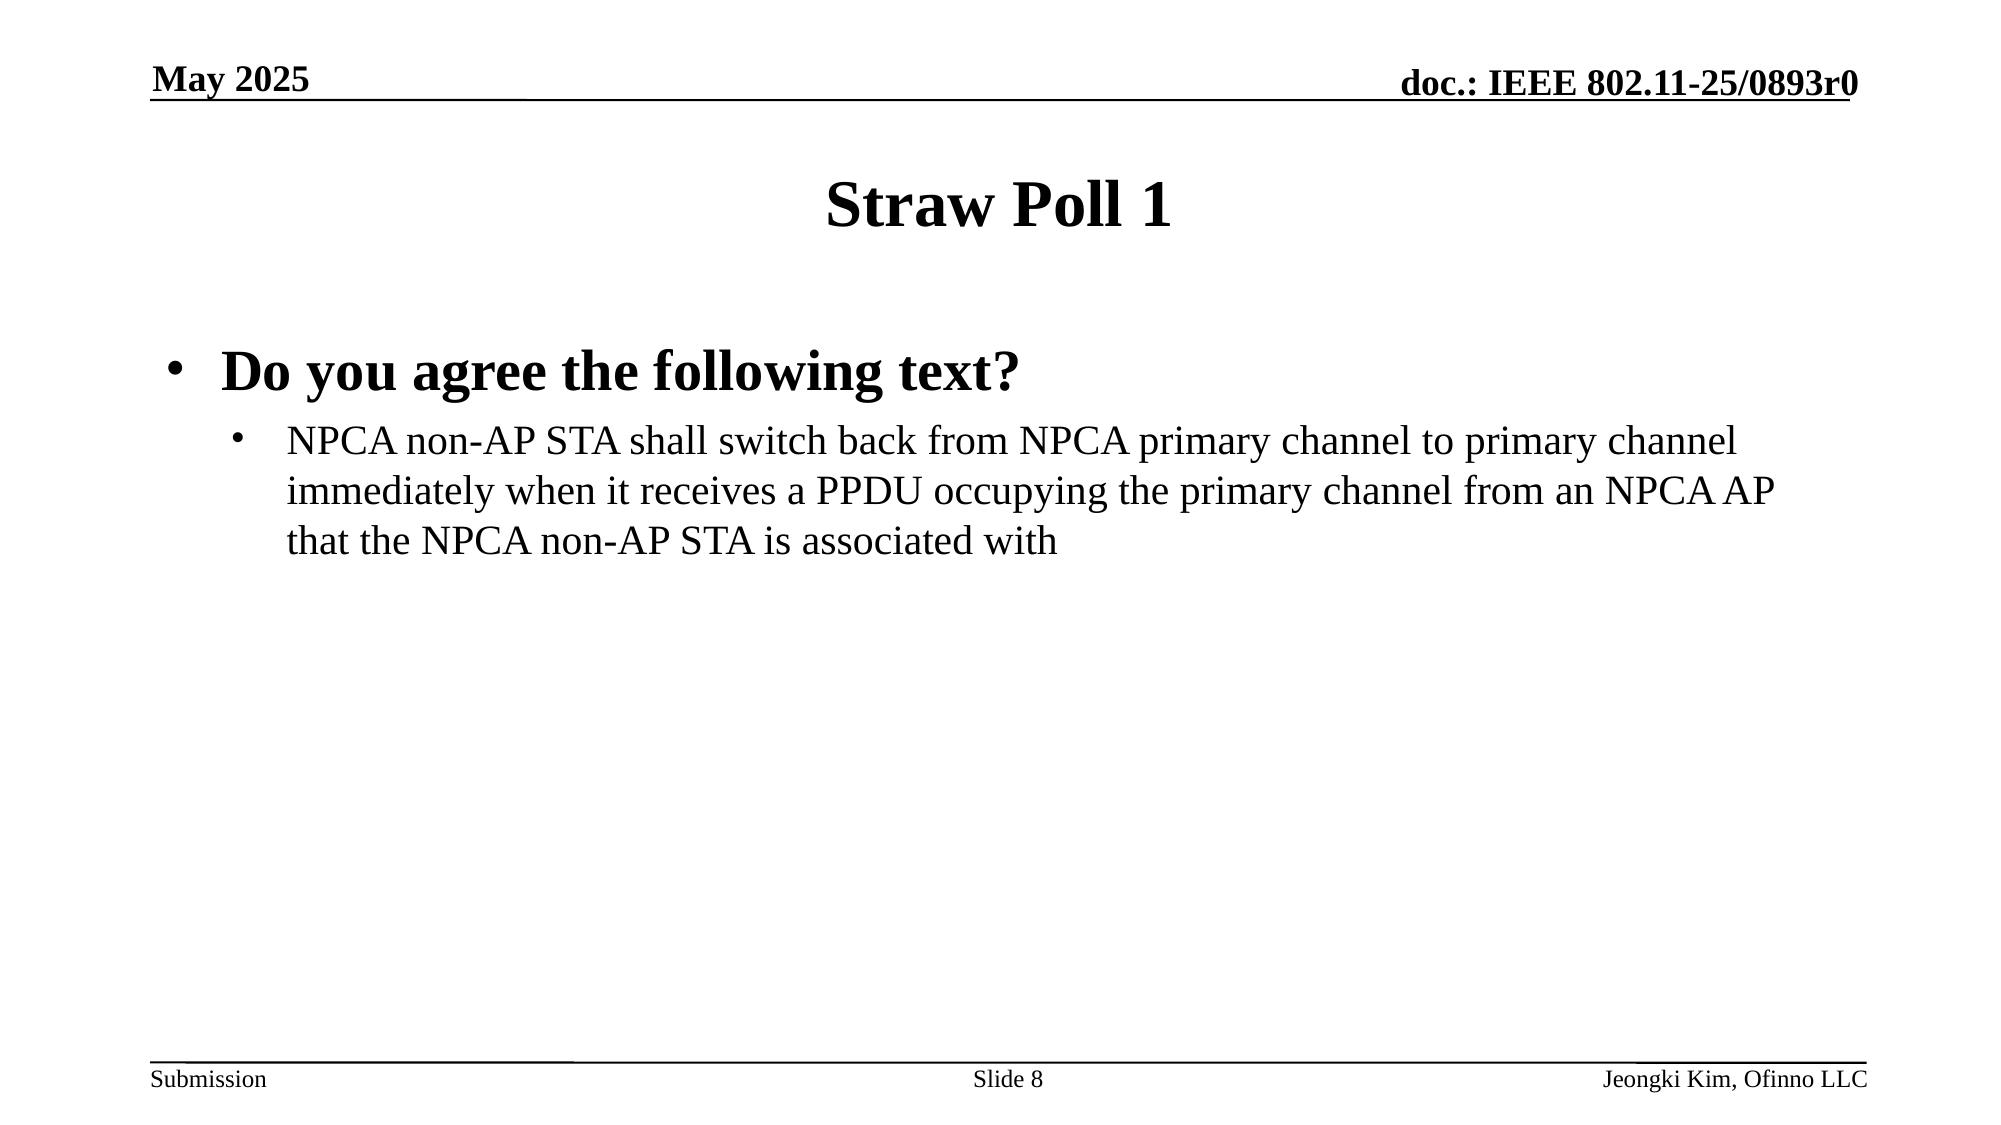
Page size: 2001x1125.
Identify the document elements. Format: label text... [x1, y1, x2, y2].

title Straw Poll 1 [149, 112, 1850, 288]
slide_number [152, 54, 563, 100]
list Do you agree the following text? NPCA non-AP STA shall switch back from NPCA primary channel to primary channel immediately when it receives a PPDU occupying the primary channel from an NPCA AP that the NPCA non-AP STA is associated with [149, 324, 1850, 1000]
footer Jeongki Kim, Ofinno LLC [1171, 1061, 1869, 1093]
slide_number Slide 8 [950, 1061, 1067, 1123]
